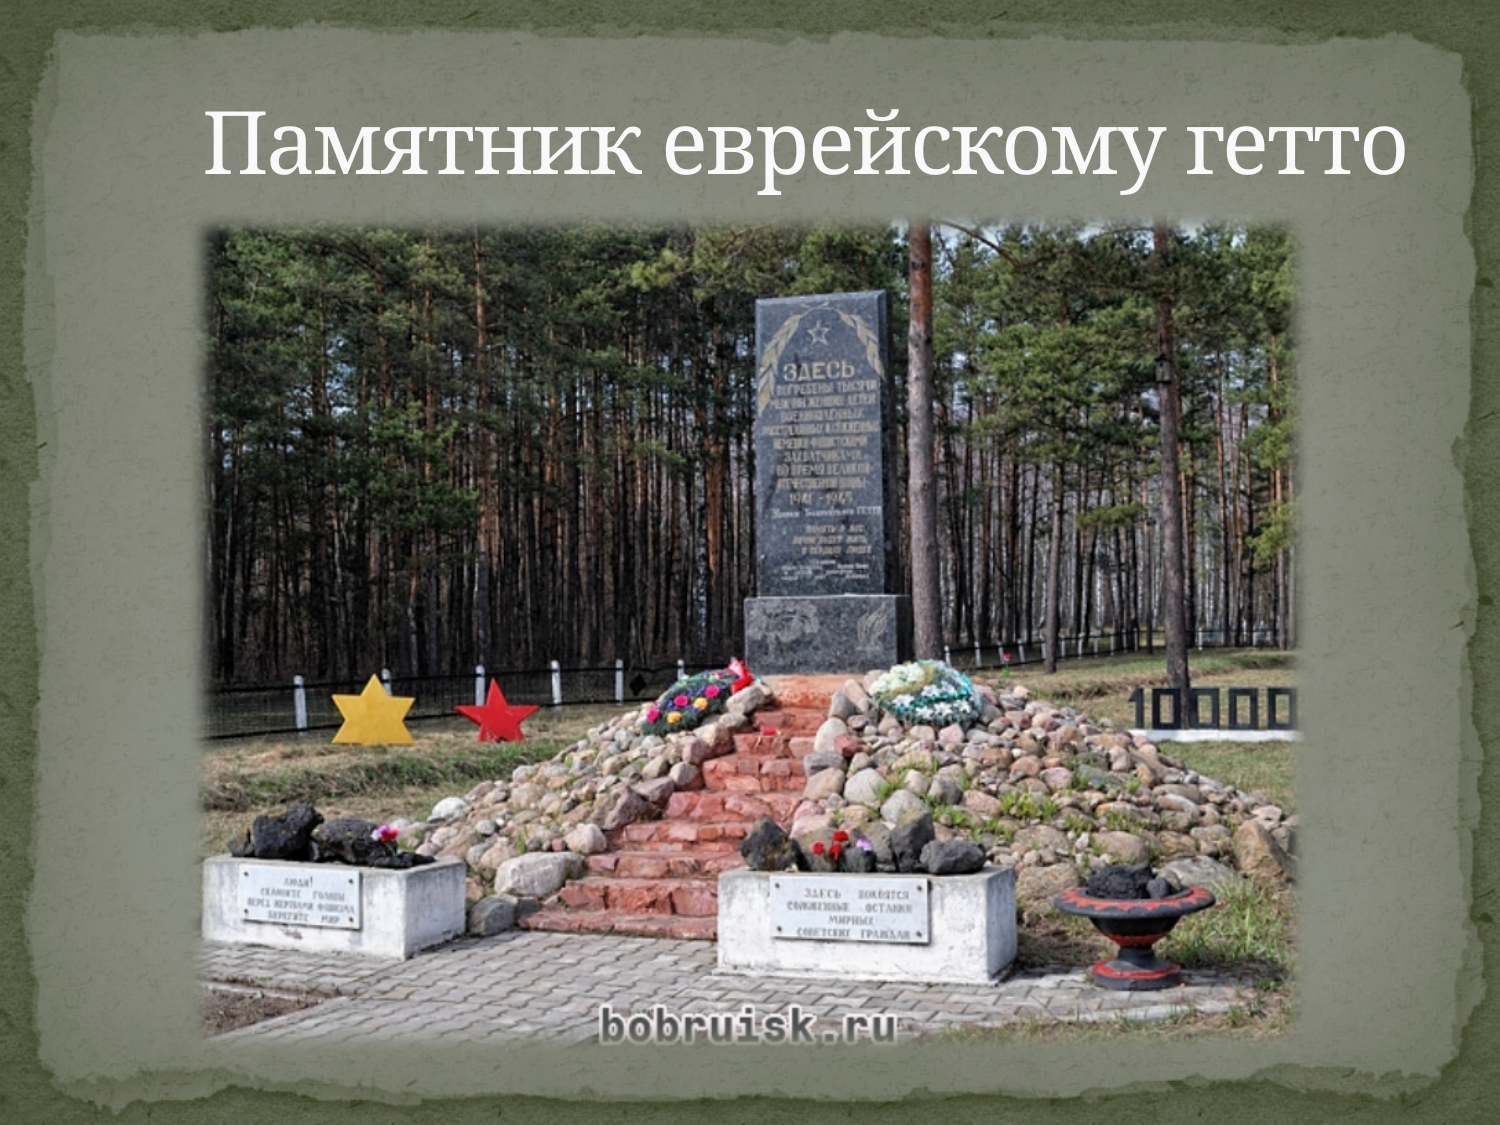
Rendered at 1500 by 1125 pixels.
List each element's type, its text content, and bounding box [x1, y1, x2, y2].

title Памятник еврейскому гетто [187, 0, 1500, 200]
picture [189, 212, 1312, 1053]
